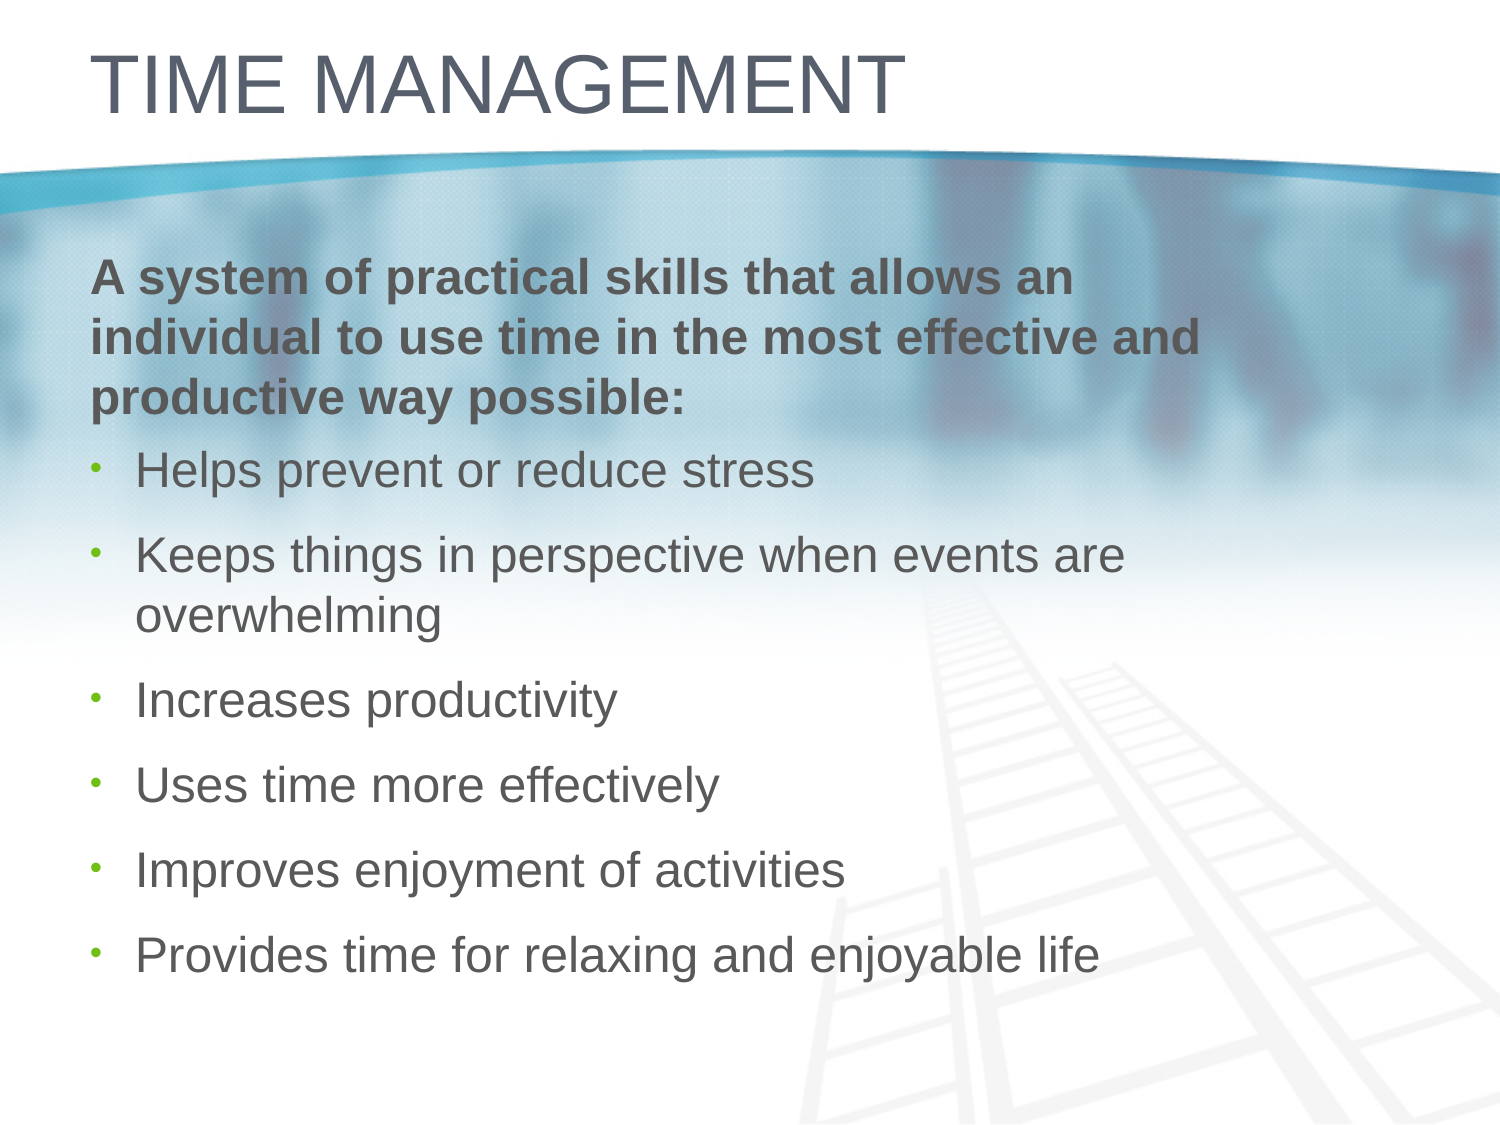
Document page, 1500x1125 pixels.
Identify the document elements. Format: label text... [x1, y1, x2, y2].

list A system of practical skills that allows an individual to use time in the most effective and productive way possible: Helps prevent or reduce stress Keeps things in perspective when events are overwhelming Increases productivity Uses time more effectively Improves enjoyment of activities Provides time for relaxing and enjoyable life [75, 237, 1300, 1037]
picture [0, 0, 1500, 1125]
title Time management [75, 0, 1300, 138]
